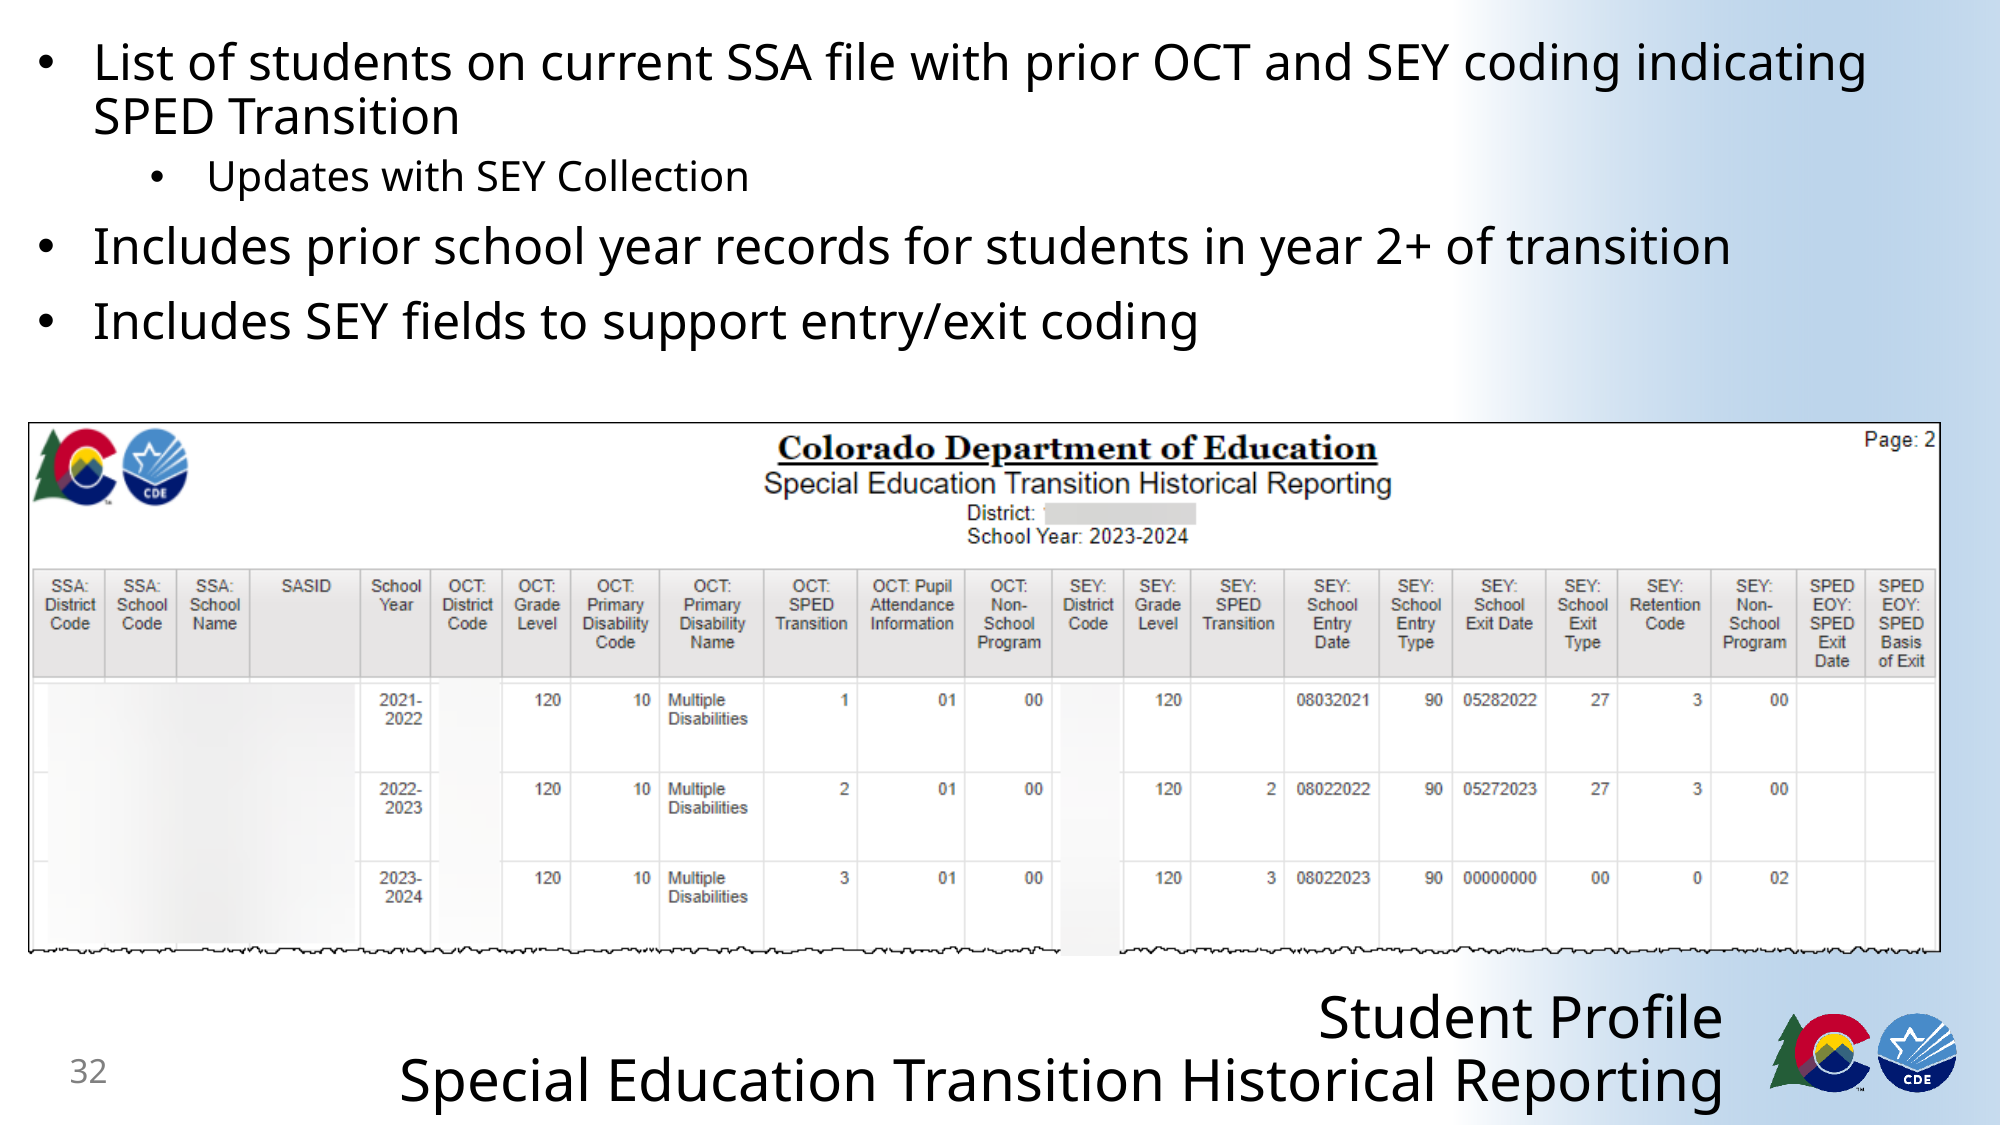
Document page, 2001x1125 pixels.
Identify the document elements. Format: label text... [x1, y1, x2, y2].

list List of students on current SSA file with prior OCT and SEY coding indicating SPED Transition Updates with SEY Collection Includes prior school year records for students in year 2+ of transition Includes SEY fields to support entry/exit coding [37, 37, 1963, 860]
title Student Profile Special Education Transition Historical Reporting [376, 966, 1725, 1115]
slide_number 32 [54, 1042, 376, 1103]
picture [1768, 1012, 1957, 1093]
picture [28, 422, 1941, 956]
